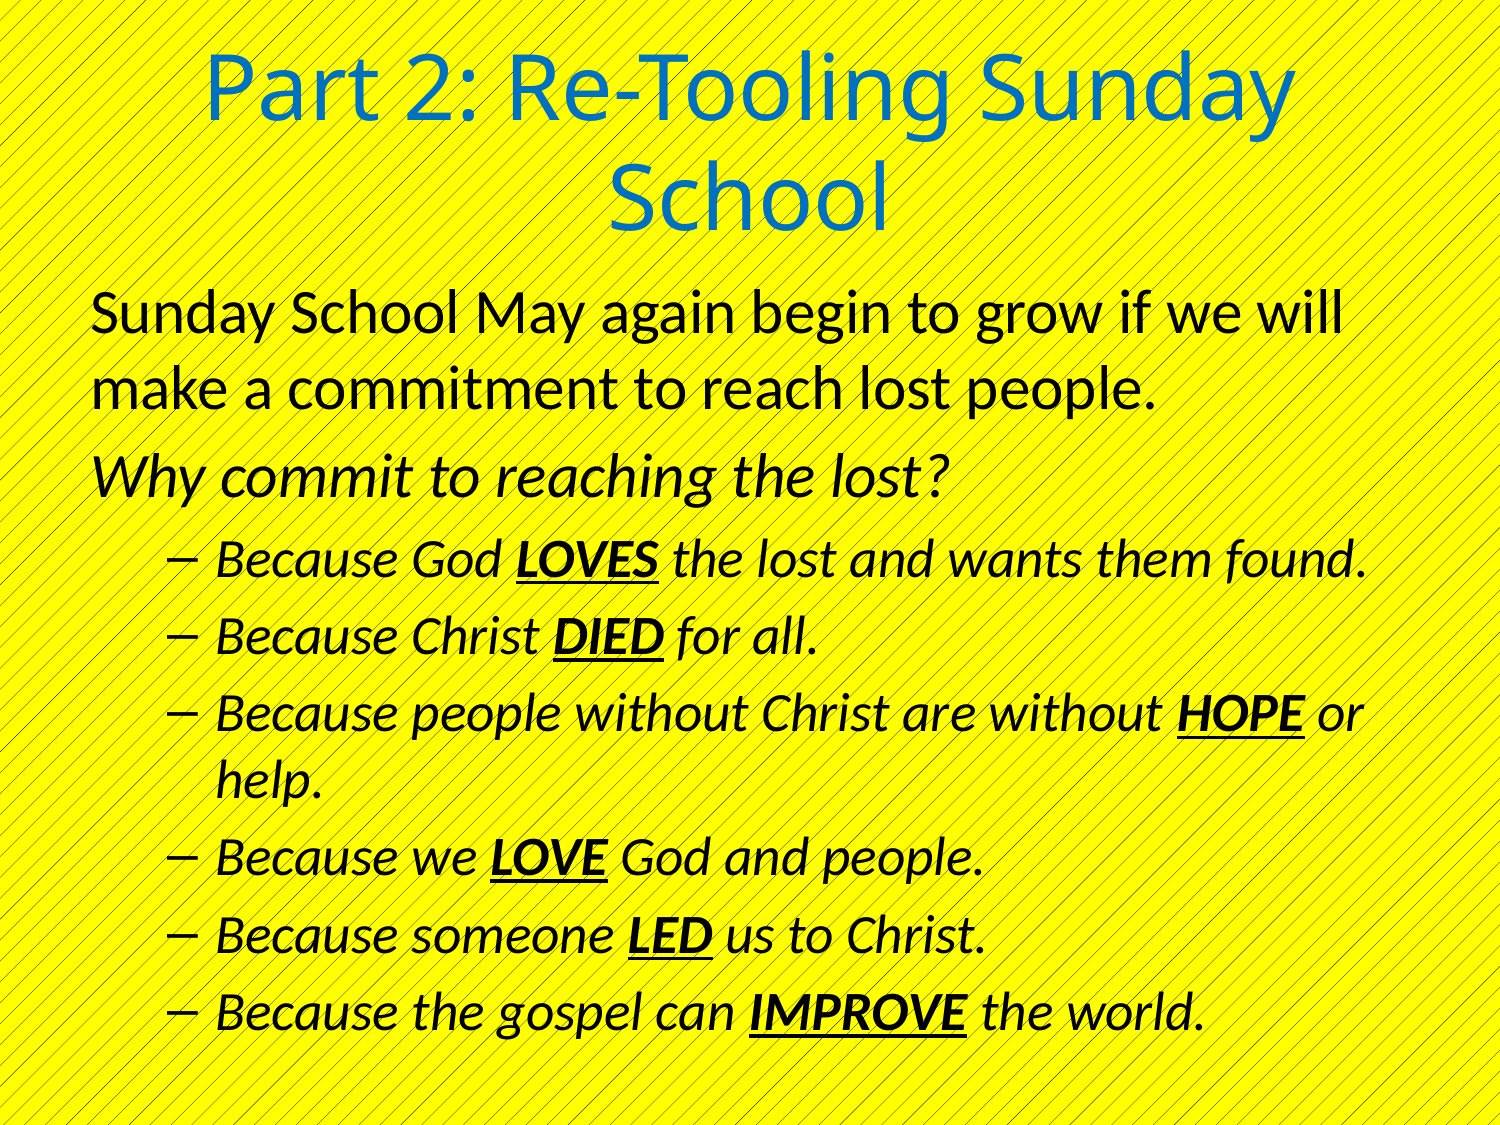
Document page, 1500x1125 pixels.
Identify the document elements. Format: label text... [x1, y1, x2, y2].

list Sunday School May again begin to grow if we will make a commitment to reach lost people. Why commit to reaching the lost? Because God LOVES the lost and wants them found. Because Christ DIED for all. Because people without Christ are without HOPE or help. Because we LOVE God and people. Because someone LED us to Christ. Because the gospel can IMPROVE the world. [75, 262, 1425, 1063]
title Part 2: Re-Tooling Sunday School [75, 45, 1425, 233]
